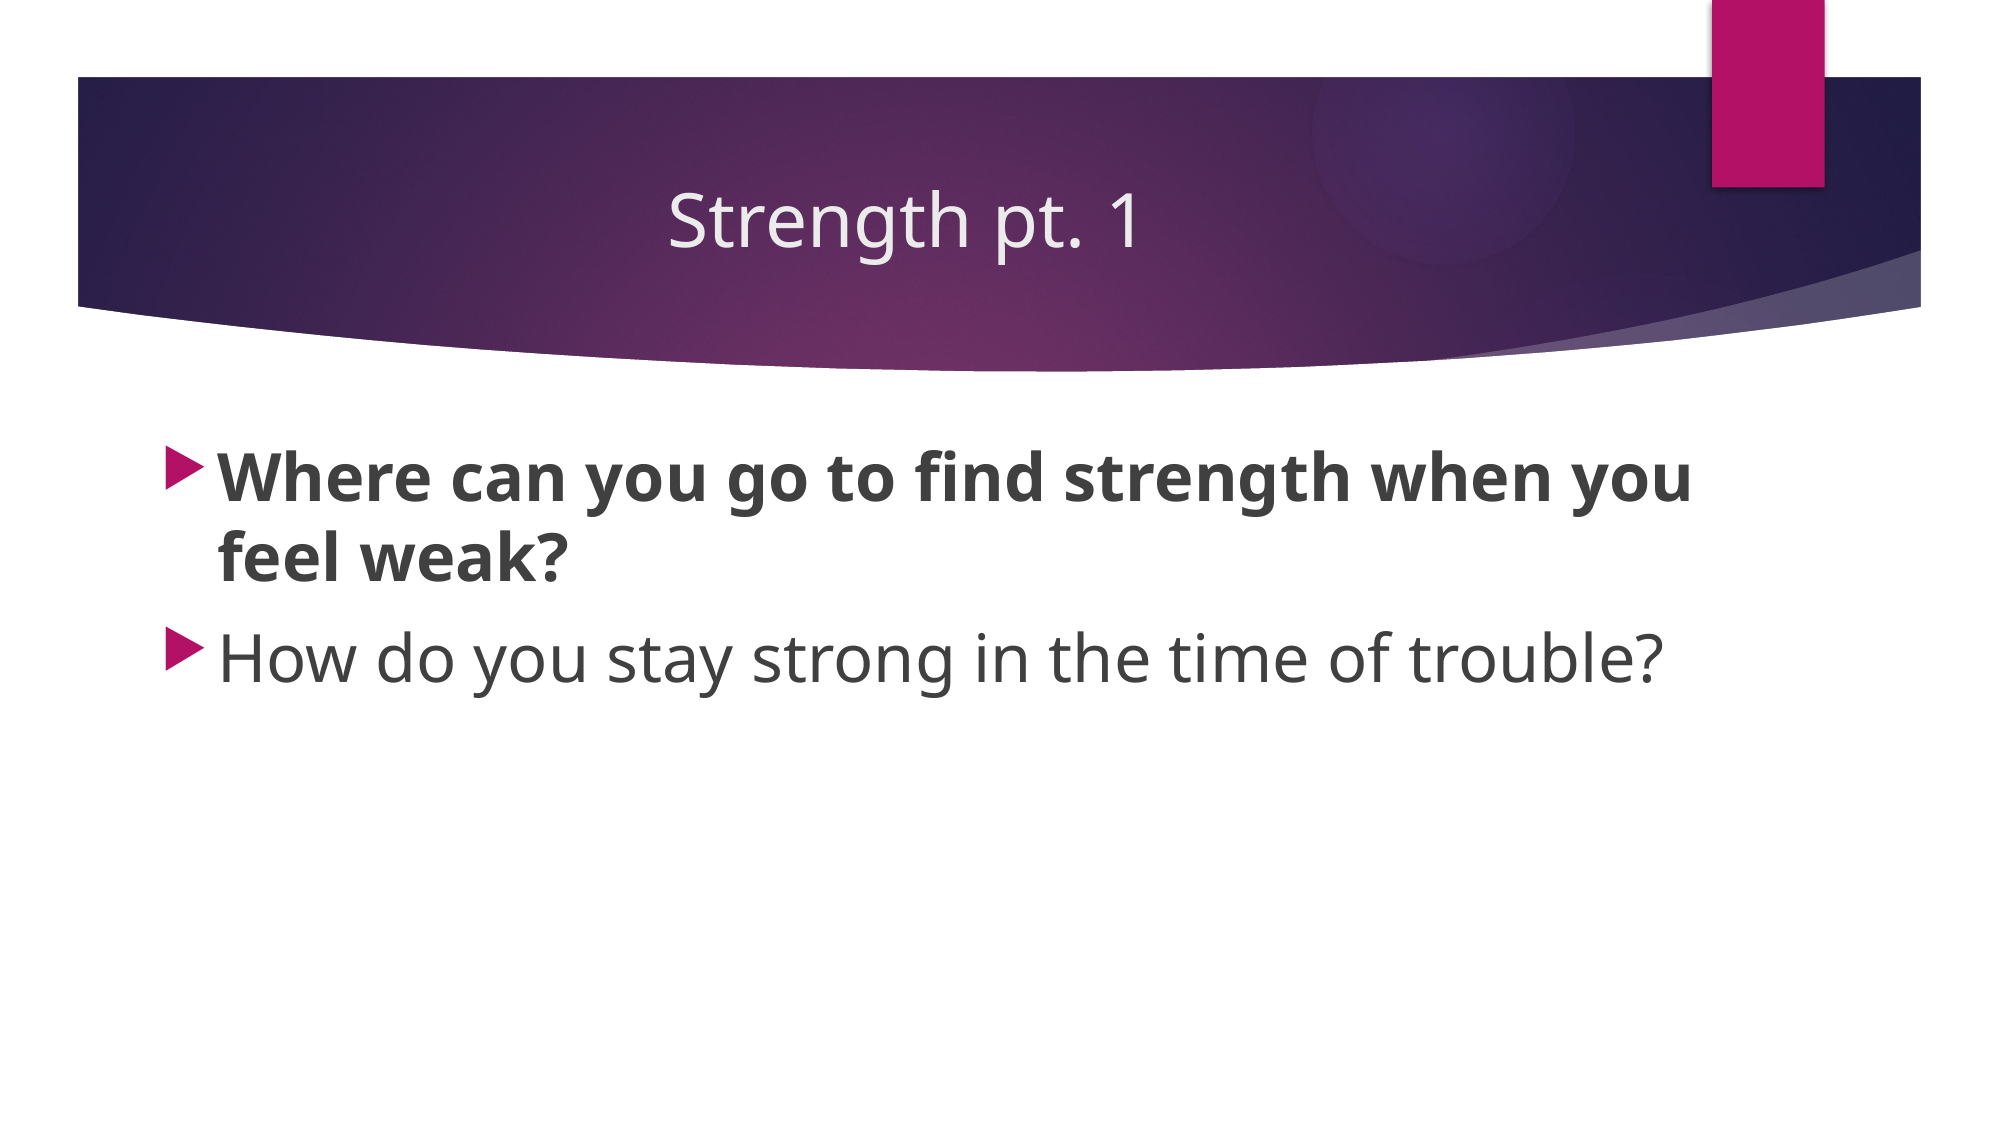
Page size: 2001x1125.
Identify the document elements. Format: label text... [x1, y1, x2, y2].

title Strength pt. 1 [189, 159, 1627, 276]
list Where can you go to find strength when you feel weak? How do you stay strong in the time of trouble? [145, 427, 1752, 1022]
